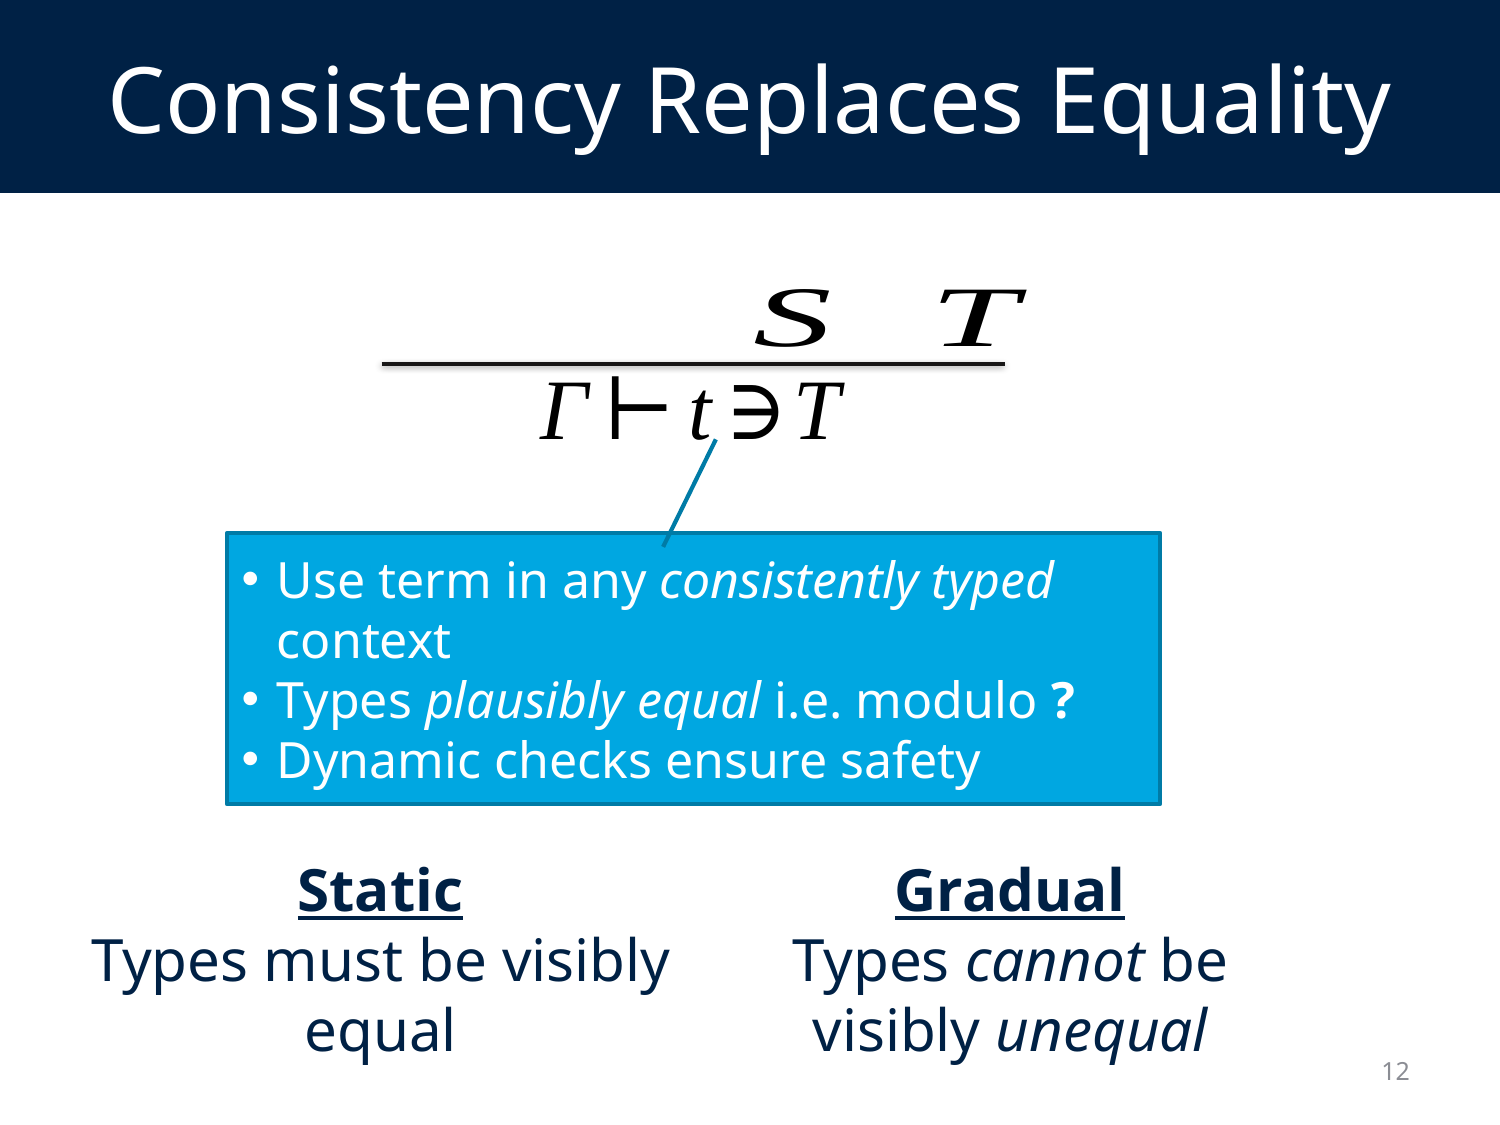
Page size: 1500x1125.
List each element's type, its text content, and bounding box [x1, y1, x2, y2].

slide_number 12 [1074, 1042, 1425, 1103]
text_box Gradual Types cannot be visibly unequal [697, 845, 1323, 1071]
text_box Use term in any consistently typed context Types plausibly equal i.e. modulo ? Dynamic checks ensure safety [225, 438, 1162, 806]
text_box Static Types must be visibly equal [68, 845, 694, 1071]
title Consistency Replaces Equality [0, 0, 1500, 193]
